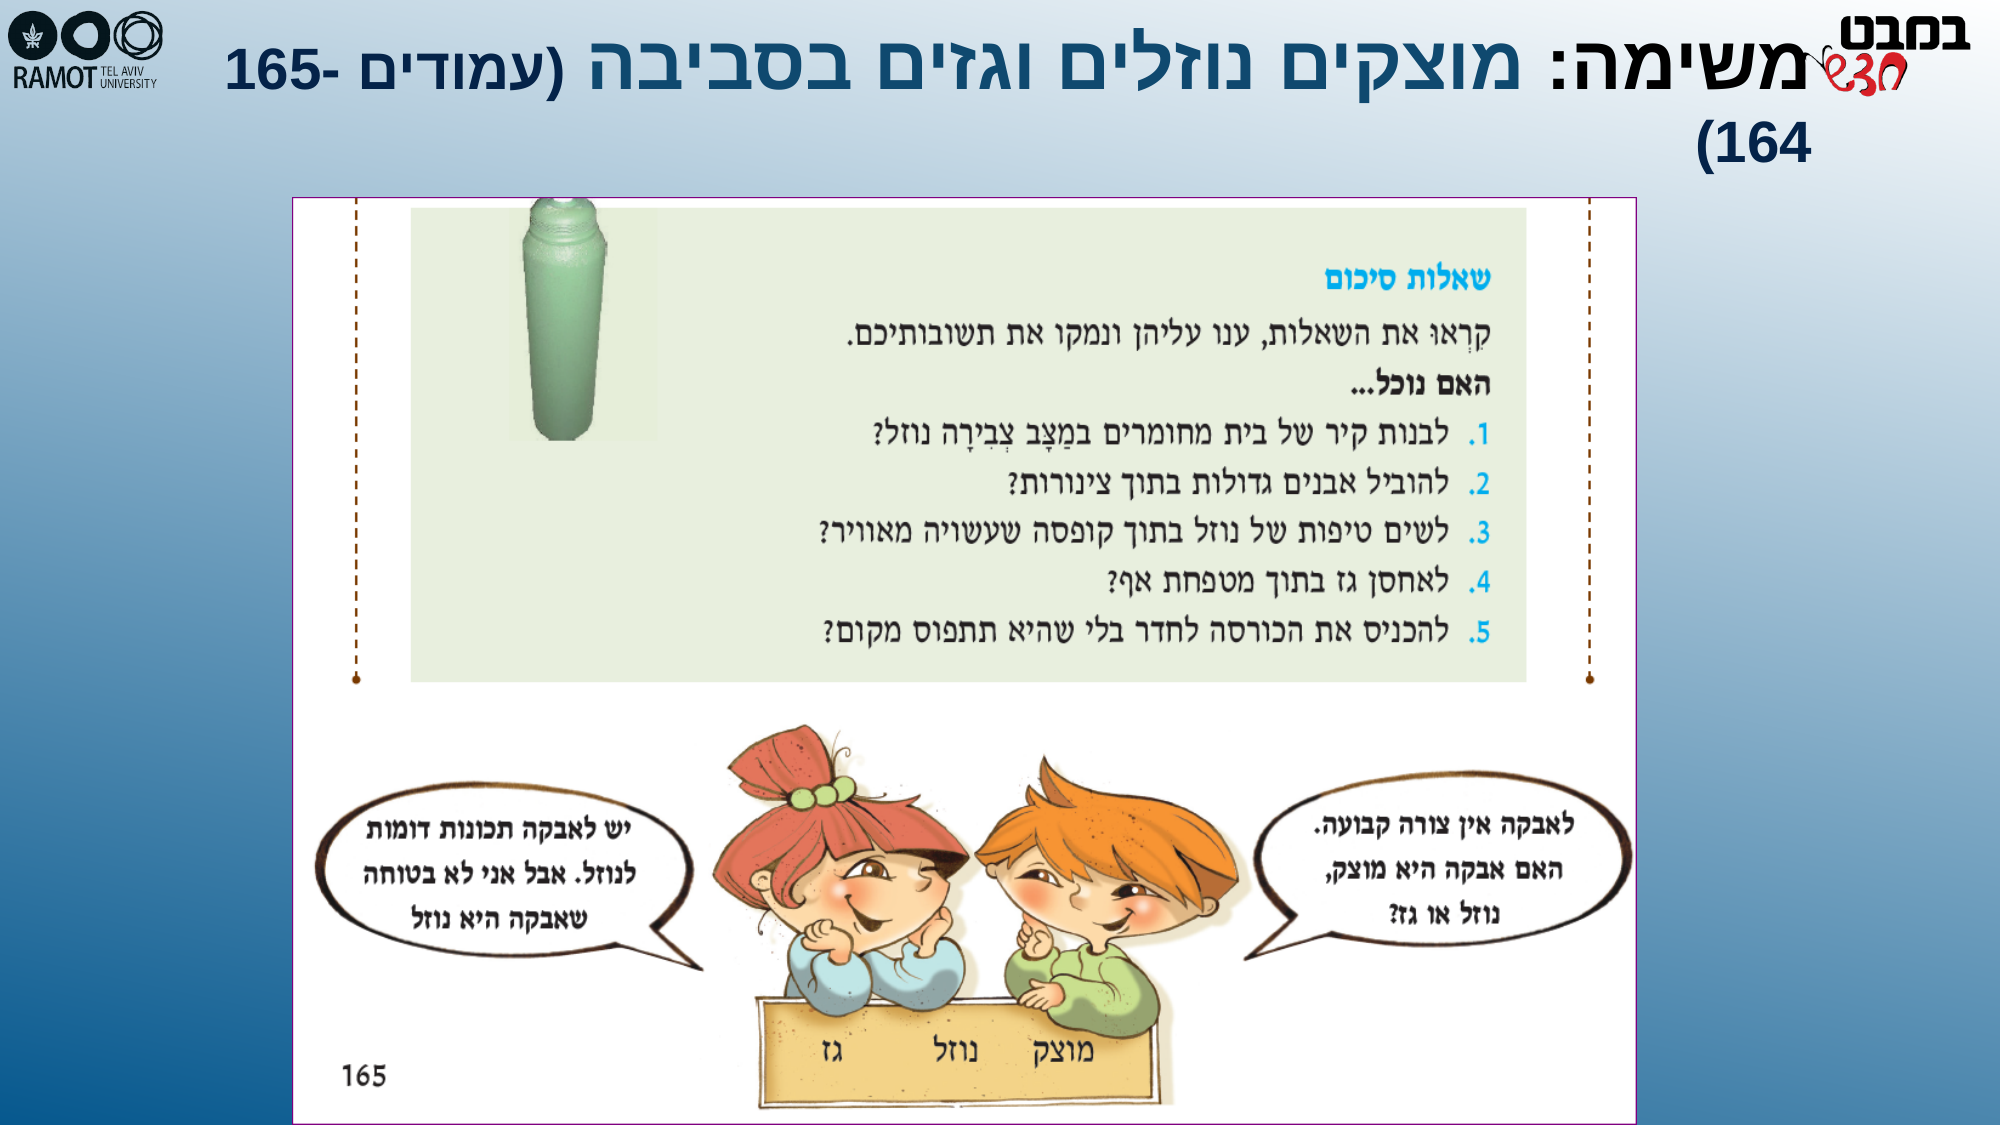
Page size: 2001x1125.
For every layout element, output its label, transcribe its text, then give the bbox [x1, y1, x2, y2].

picture [0, 0, 172, 97]
picture [292, 196, 1637, 1125]
picture [1801, 15, 1971, 97]
title משימה: מוצקים נוזלים וגזים בסביבה (עמודים 165-164) [170, 0, 1828, 182]
